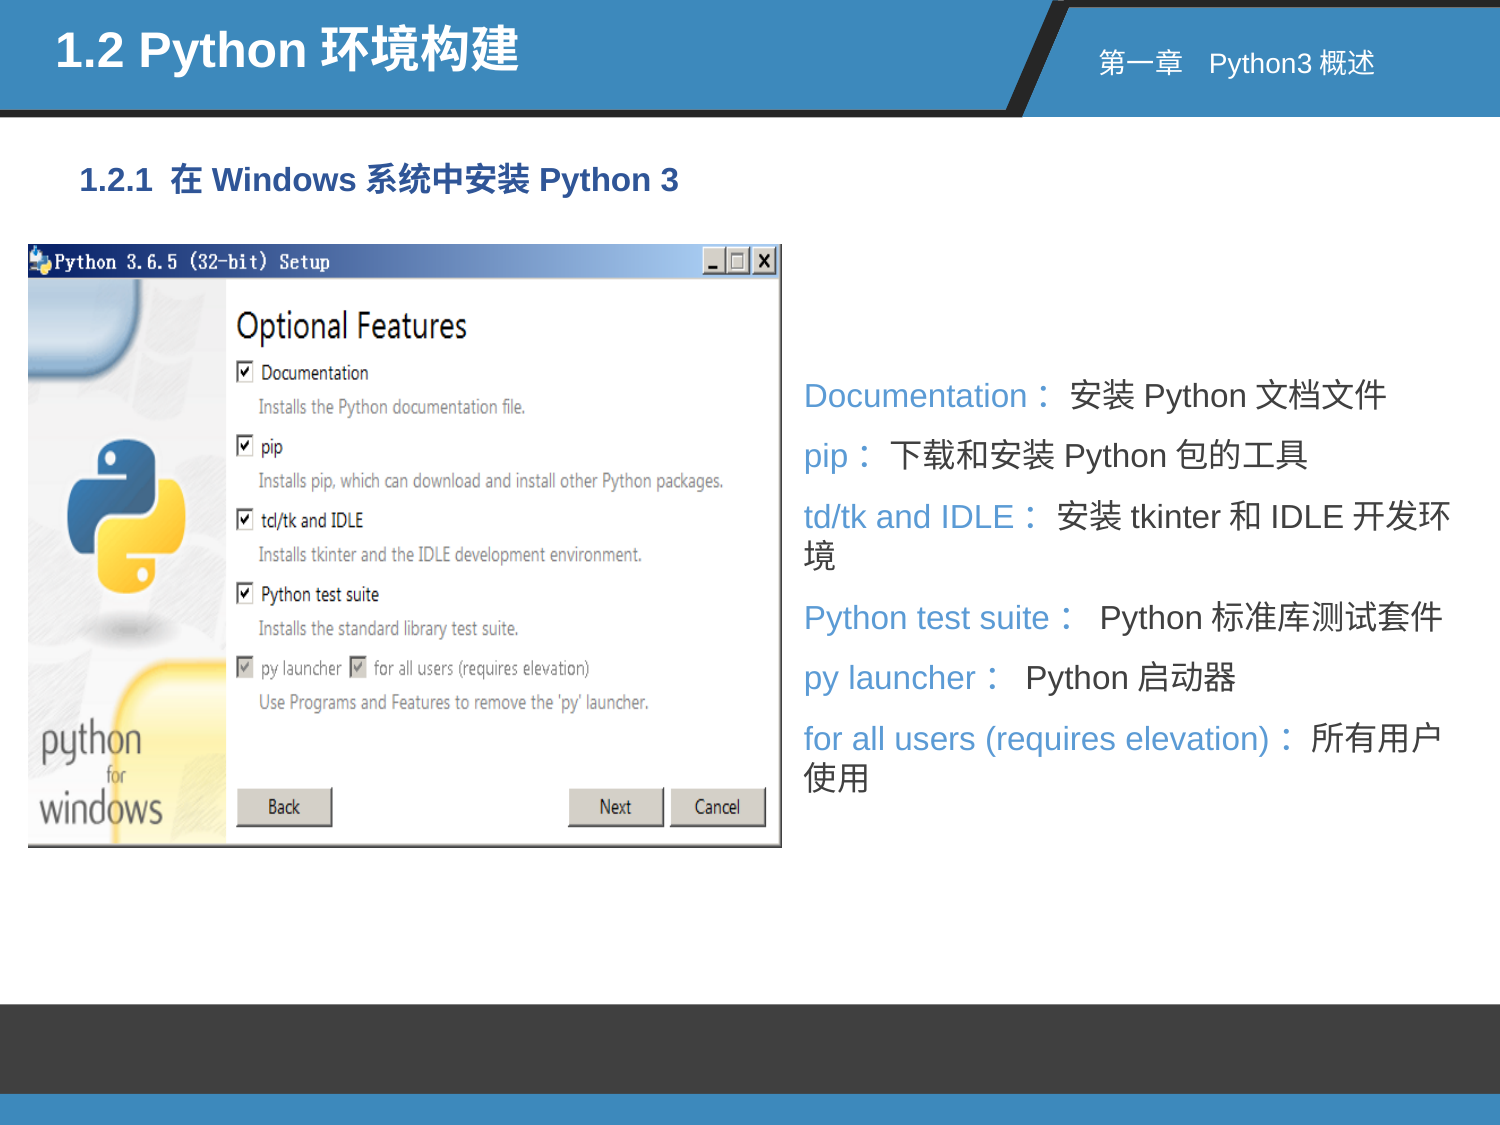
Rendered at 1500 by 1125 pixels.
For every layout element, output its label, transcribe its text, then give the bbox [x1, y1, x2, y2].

list 1.2.1 在Windows系统中安装Python 3 [64, 155, 1229, 245]
picture [28, 244, 782, 848]
list Documentation：安装Python文档文件 pip：下载和安装Python包的工具 td/tk and IDLE：安装tkinter和IDLE开发环境 Python test suite：Python标准库测试套件 py launcher：Python启动器 for all users (requires elevation)：所有用户使用 [788, 366, 1472, 805]
text_box 第一章 Python3概述 [1083, 38, 1391, 87]
list 1.2 Python环境构建 [40, 17, 653, 111]
